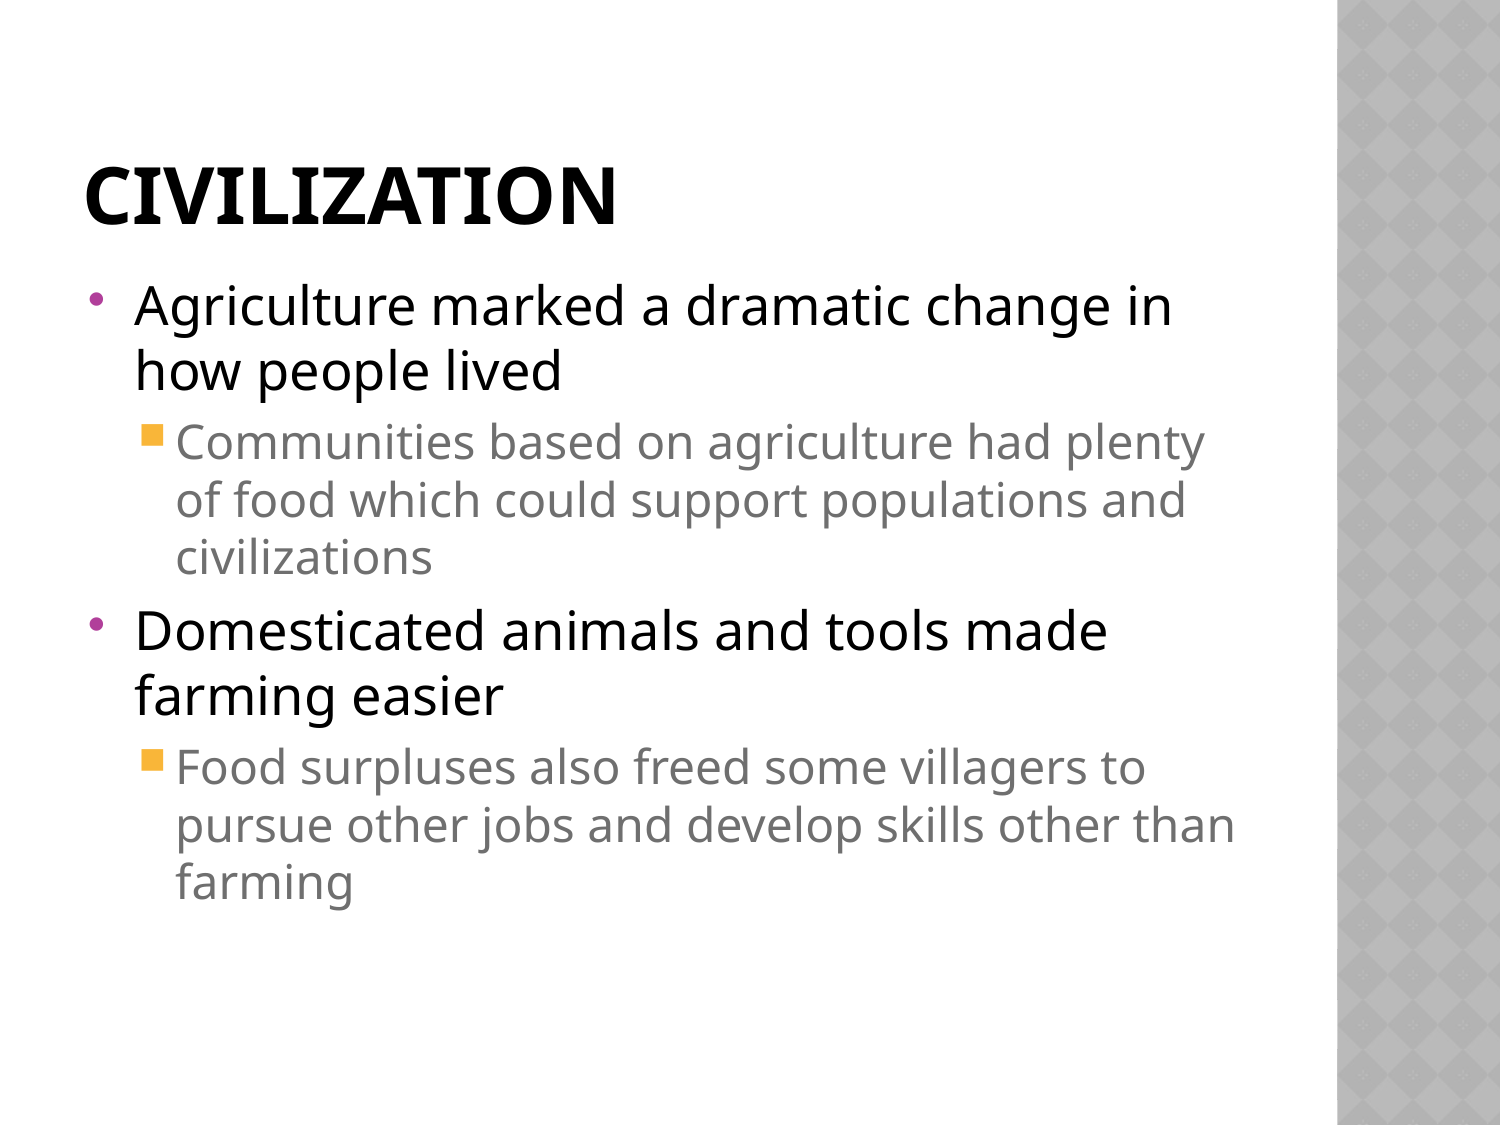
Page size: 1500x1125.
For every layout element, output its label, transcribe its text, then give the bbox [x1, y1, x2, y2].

list Agriculture marked a dramatic change in how people lived Communities based on agriculture had plenty of food which could support populations and civilizations Domesticated animals and tools made farming easier Food surpluses also freed some villagers to pursue other jobs and develop skills other than farming [75, 264, 1263, 1059]
title Civilization [75, 52, 1263, 240]
